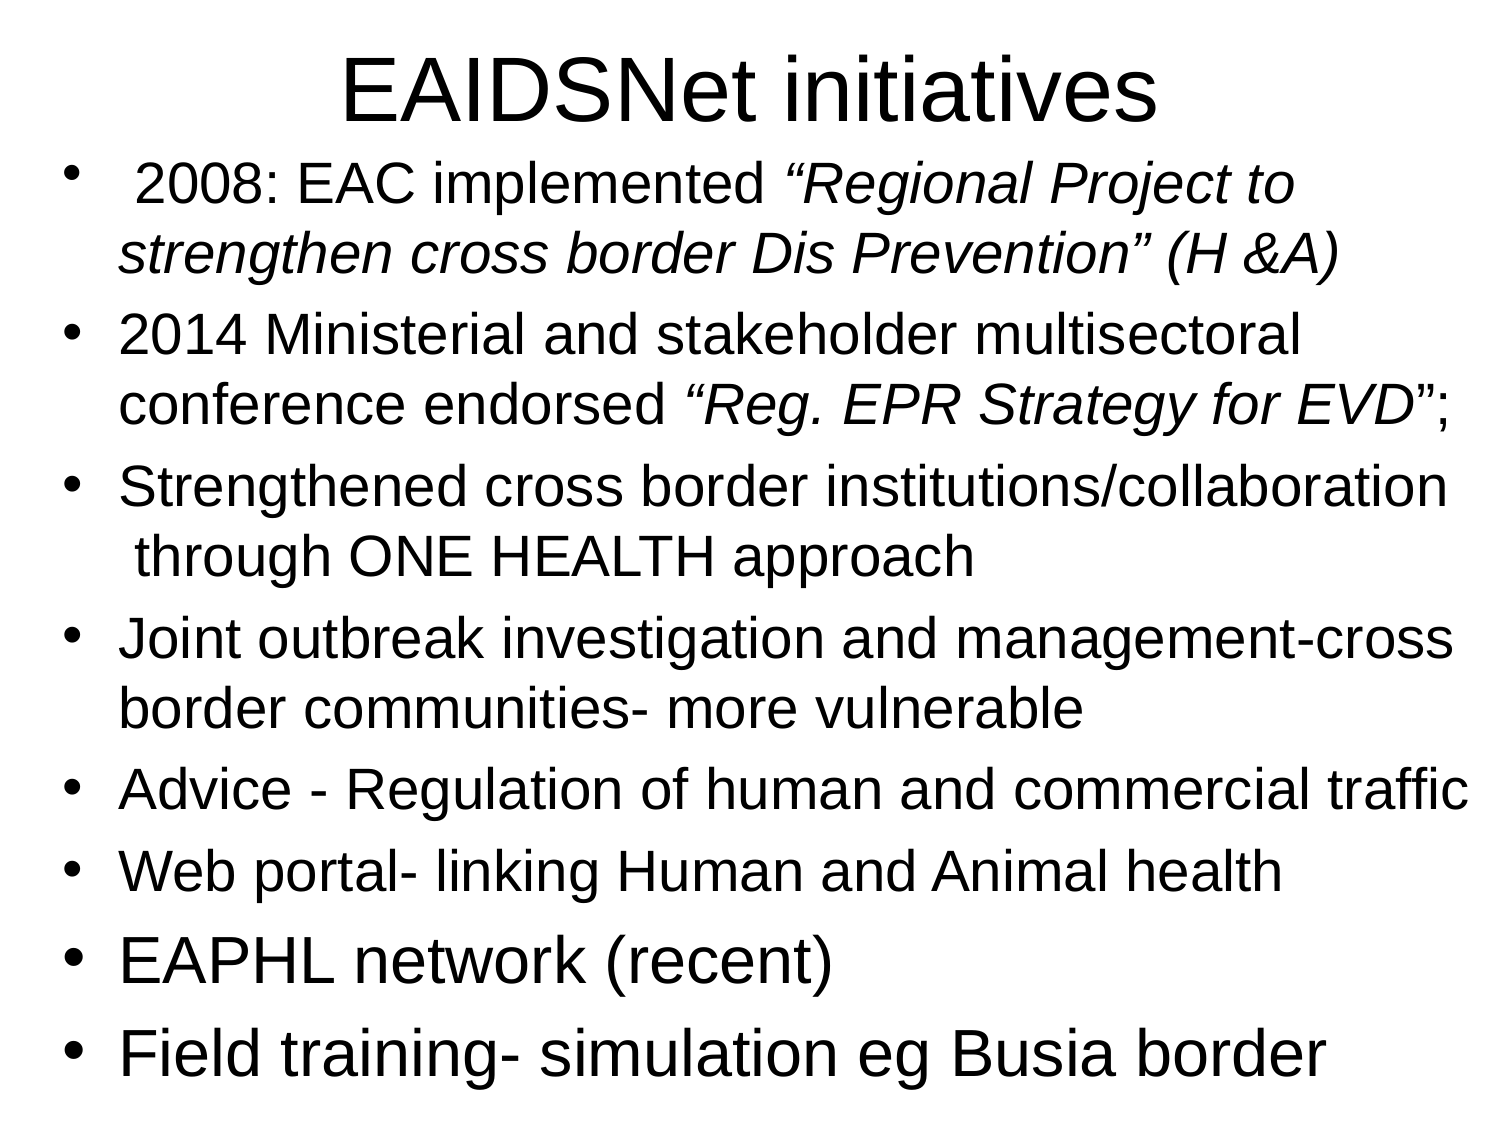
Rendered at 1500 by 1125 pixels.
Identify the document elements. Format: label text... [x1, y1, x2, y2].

list 2008: EAC implemented “Regional Project to strengthen cross border Dis Prevention” (H &A) 2014 Ministerial and stakeholder multisectoral conference endorsed “Reg. EPR Strategy for EVD”; Strengthened cross border institutions/collaboration through ONE HEALTH approach Joint outbreak investigation and management-cross border communities- more vulnerable Advice - Regulation of human and commercial traffic Web portal- linking Human and Animal health EAPHL network (recent) Field training- simulation eg Busia border [47, 137, 1500, 1125]
title EAIDSNet initiatives [75, 45, 1425, 126]
